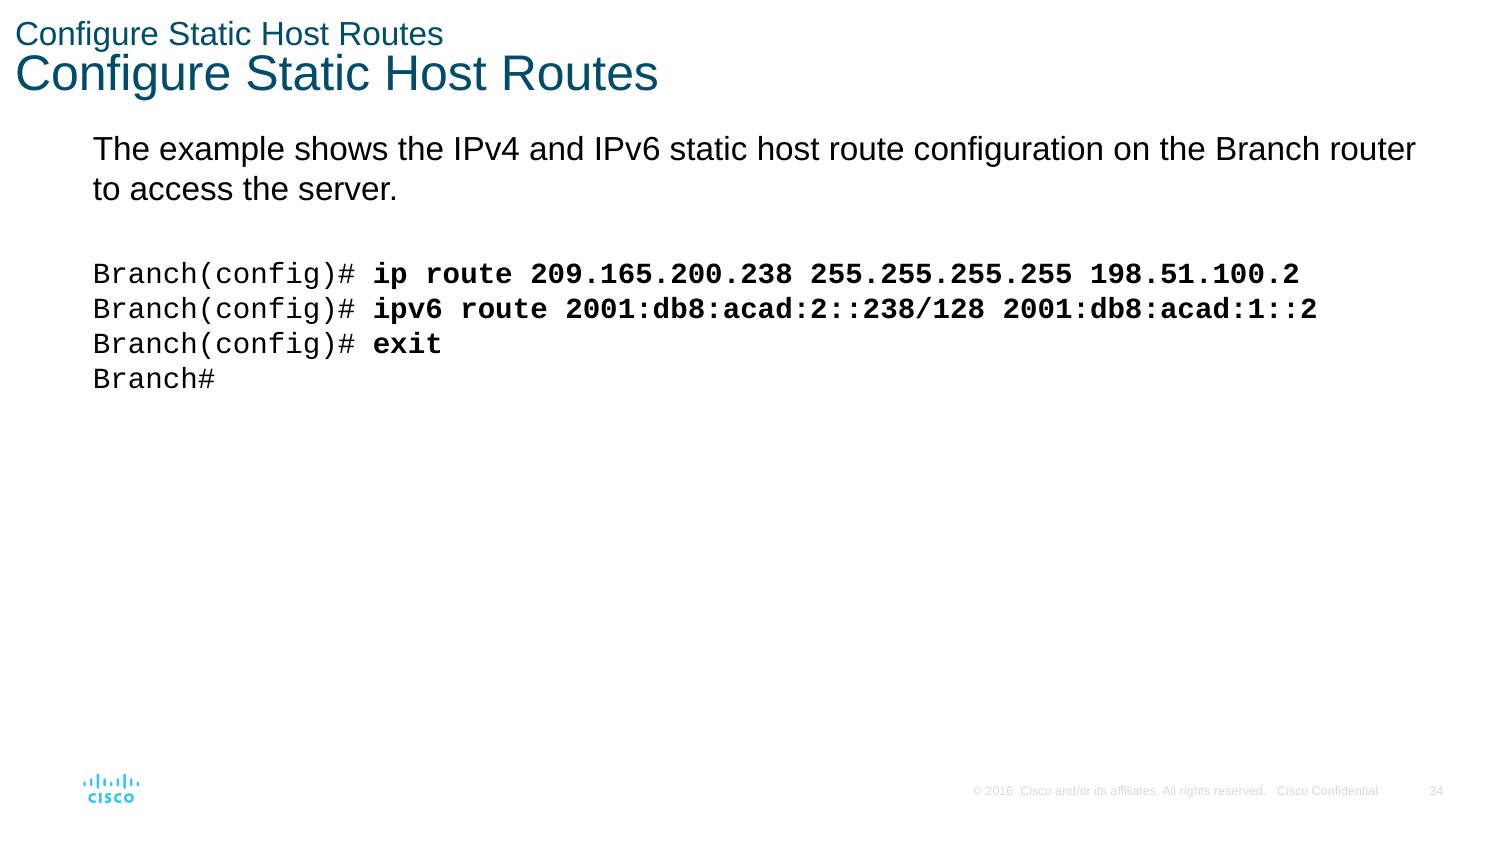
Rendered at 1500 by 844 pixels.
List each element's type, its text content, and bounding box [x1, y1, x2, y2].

list The example shows the IPv4 and IPv6 static host route configuration on the Branch router to access the server. Branch(config)# ip route 209.165.200.238 255.255.255.255 198.51.100.2 Branch(config)# ipv6 route 2001:db8:acad:2::238/128 2001:db8:acad:1::2 Branch(config)# exit Branch# [77, 120, 1437, 726]
title Configure Static Host Routes Configure Static Host Routes [0, 0, 1369, 121]
